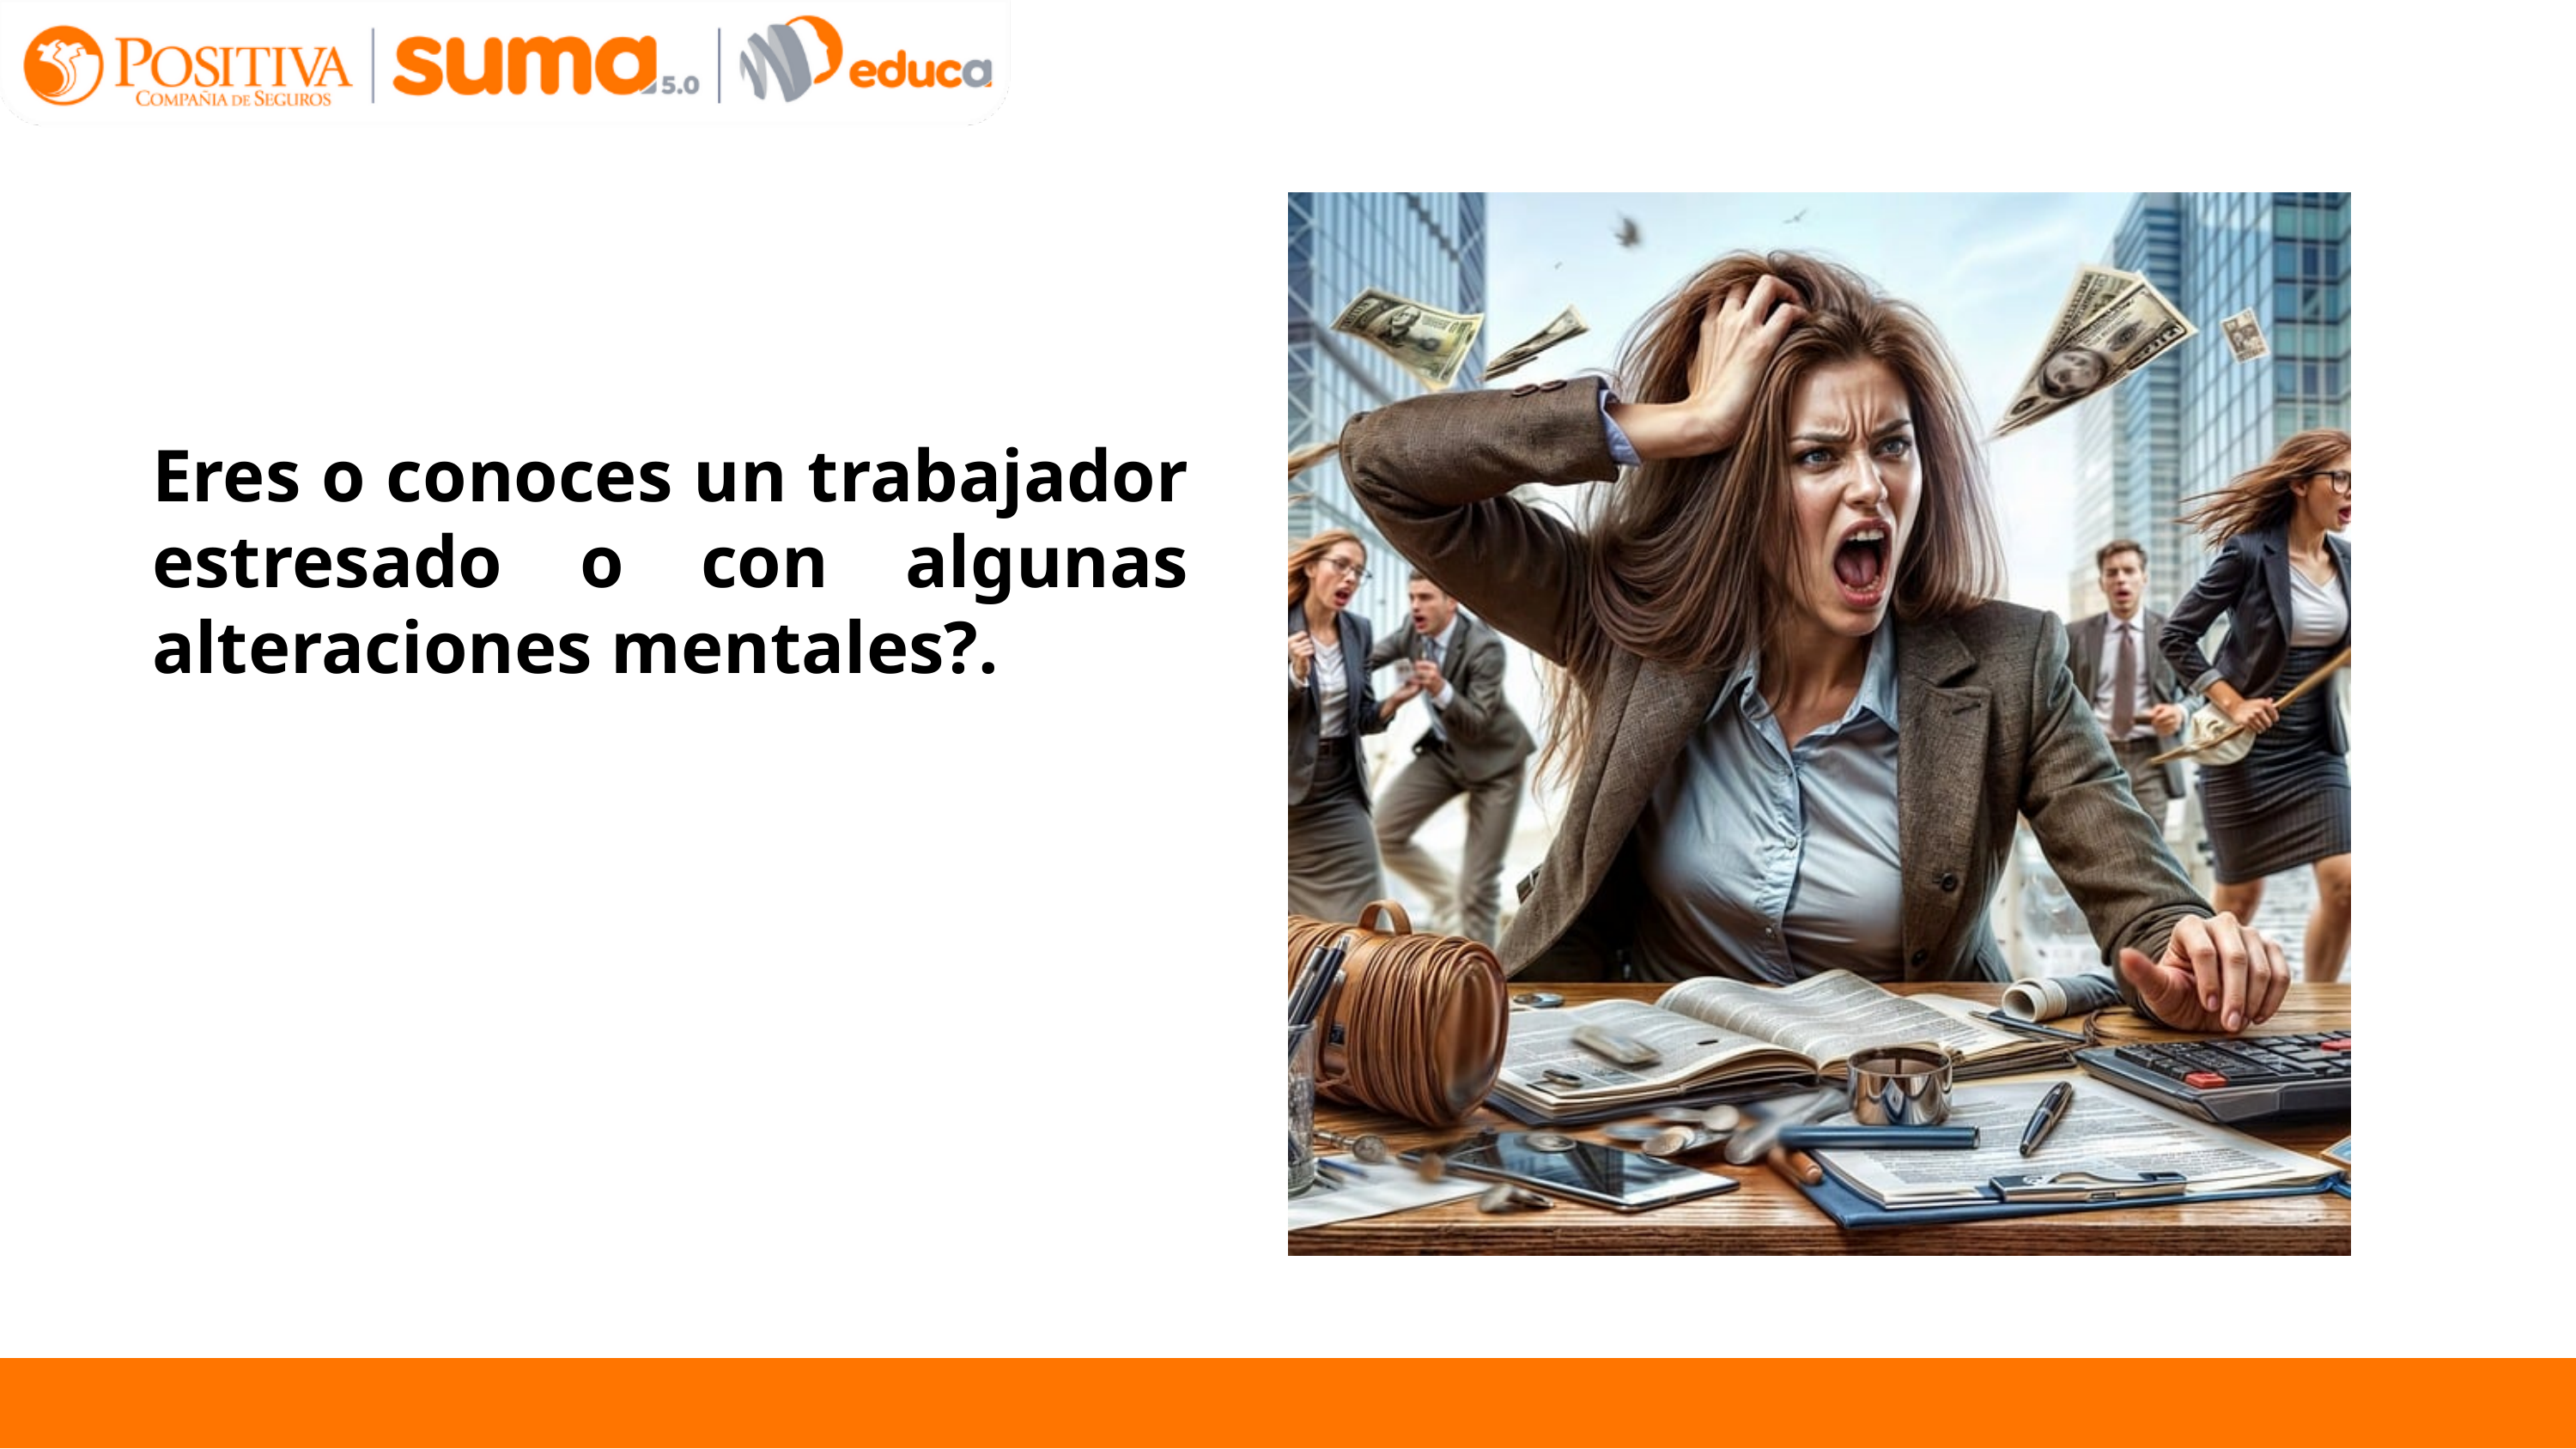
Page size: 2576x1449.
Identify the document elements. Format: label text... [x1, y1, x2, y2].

text_box [0, 0, 1018, 130]
picture [1287, 192, 2351, 1256]
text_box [0, 1358, 2576, 1449]
text_box Eres o conoces un trabajador estresado o con algunas alteraciones mentales?. [139, 423, 1202, 694]
